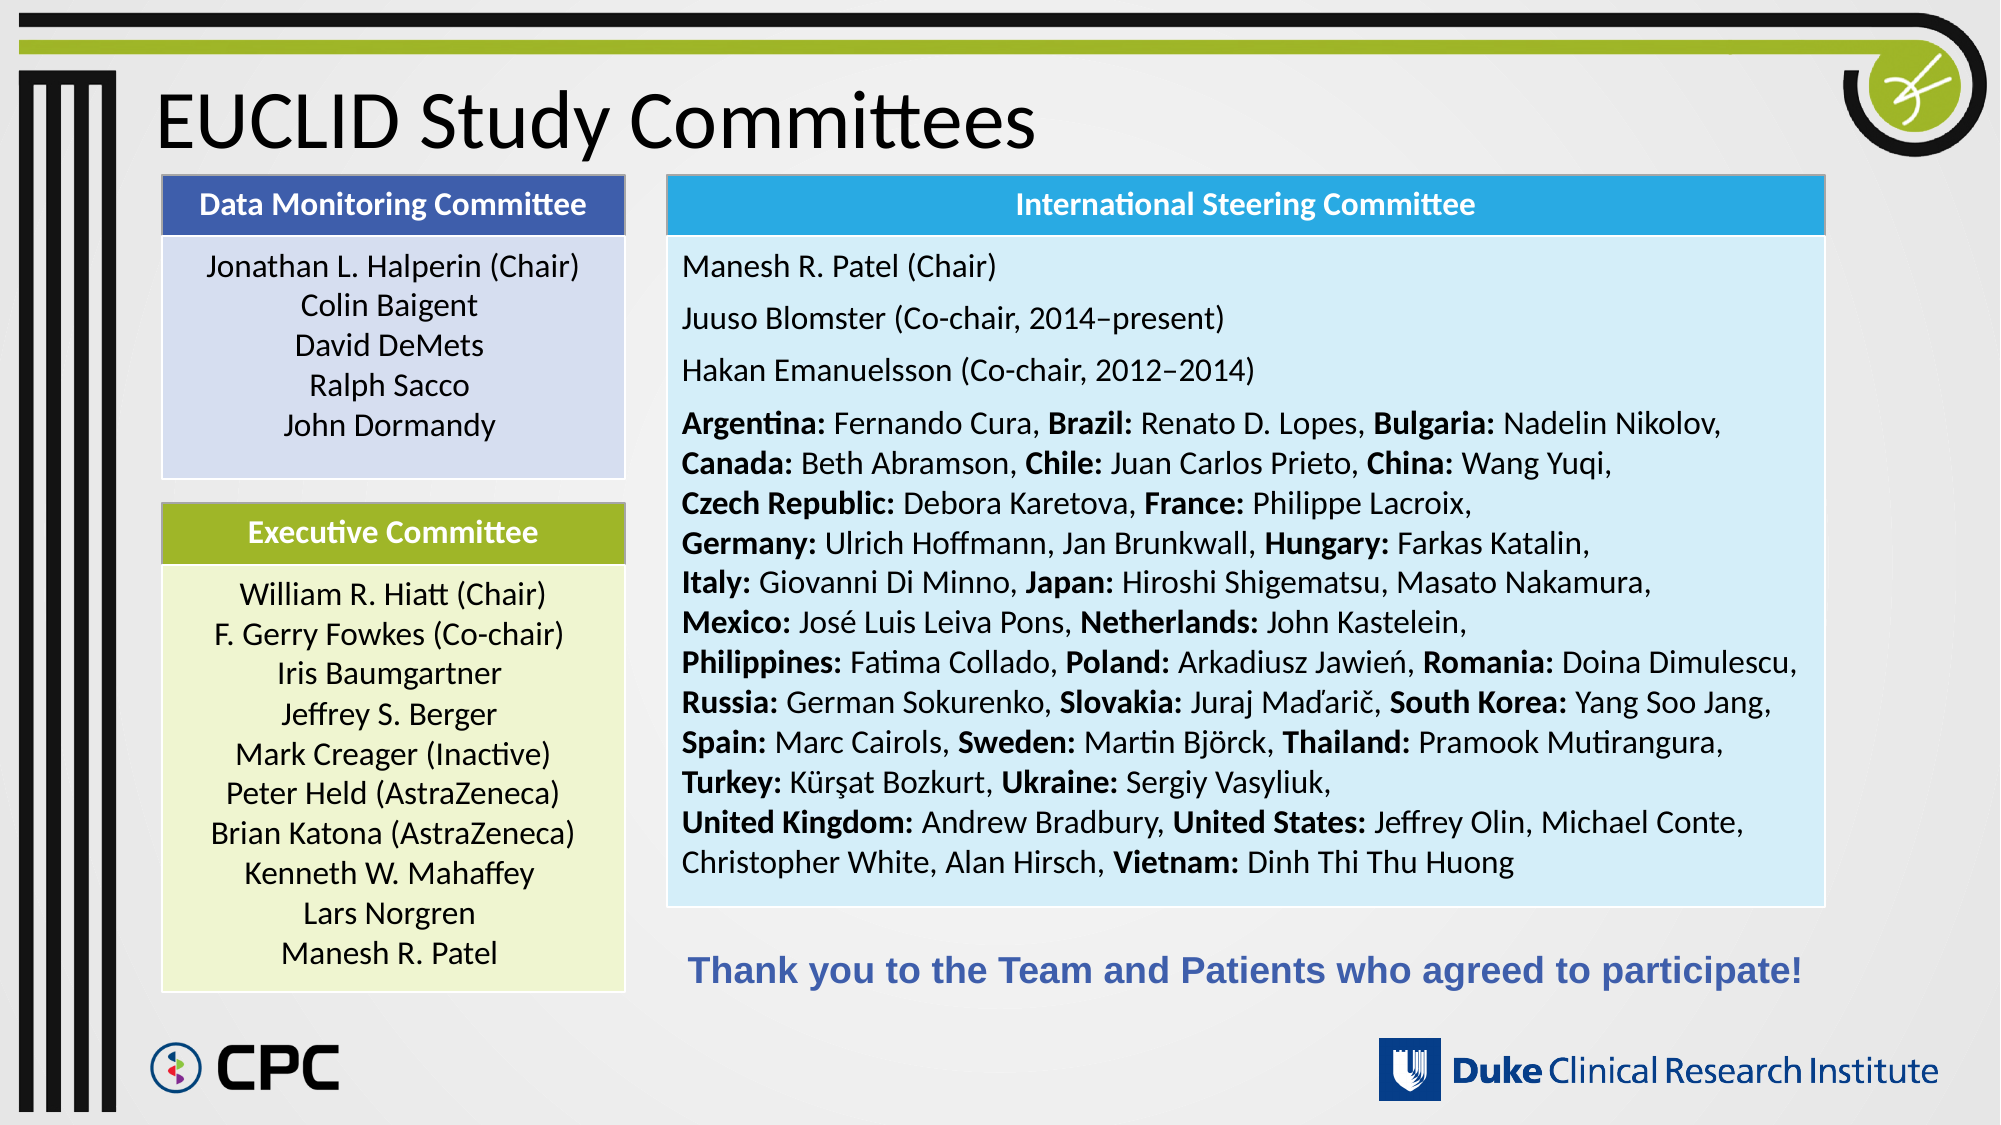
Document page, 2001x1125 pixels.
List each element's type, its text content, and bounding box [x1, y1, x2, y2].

text_box Thank you to the Team and Patients who agreed to participate! [667, 938, 1825, 999]
title EUCLID Study Committees [125, 69, 1825, 257]
text_box Executive Committee [162, 503, 625, 564]
text_box William R. Hiatt (Chair) F. Gerry Fowkes (Co-chair) Iris Baumgartner Jeffrey S. Berger Mark Creager (Inactive) Peter Held (AstraZeneca) Brian Katona (AstraZeneca) Kenneth W. Mahaffey Lars Norgren Manesh R. Patel [162, 564, 625, 992]
text_box Manesh R. Patel (Chair) Juuso Blomster (Co-chair, 2014–present) Hakan Emanuelsson (Co-chair, 2012–2014) Argentina: Fernando Cura, Brazil: Renato D. Lopes, Bulgaria: Nadelin Nikolov, Canada: Beth Abramson, Chile: Juan Carlos Prieto, China: Wang Yuqi, Czech Republic: Debora Karetova, France: Philippe Lacroix, Germany: Ulrich Hoffmann, Jan Brunkwall, Hungary: Farkas Katalin, Italy: Giovanni Di Minno, Japan: Hiroshi Shigematsu, Masato Nakamura, Mexico: José Luis Leiva Pons, Netherlands: John Kastelein, Philippines: Fatima Collado, Poland: Arkadiusz Jawień, Romania: Doina Dimulescu, Russia: German Sokurenko, Slovakia: Juraj Maďarič, South Korea: Yang Soo Jang, Spain: Marc Cairols, Sweden: Martin Björck, Thailand: Pramook Mutirangura, Turkey: Kürşat Bozkurt, Ukraine: Sergiy Vasyliuk, United Kingdom: Andrew Bradbury, United States: Jeffrey Olin, Michael Conte, Christopher White, Alan Hirsch, Vietnam: Dinh Thi Thu Huong [667, 236, 1825, 908]
text_box Data Monitoring Committee [162, 174, 625, 236]
text_box International Steering Committee [667, 174, 1825, 236]
picture [0, 0, 2000, 1125]
text_box Jonathan L. Halperin (Chair) Colin Baigent David DeMets Ralph Sacco John Dormandy [162, 236, 625, 480]
